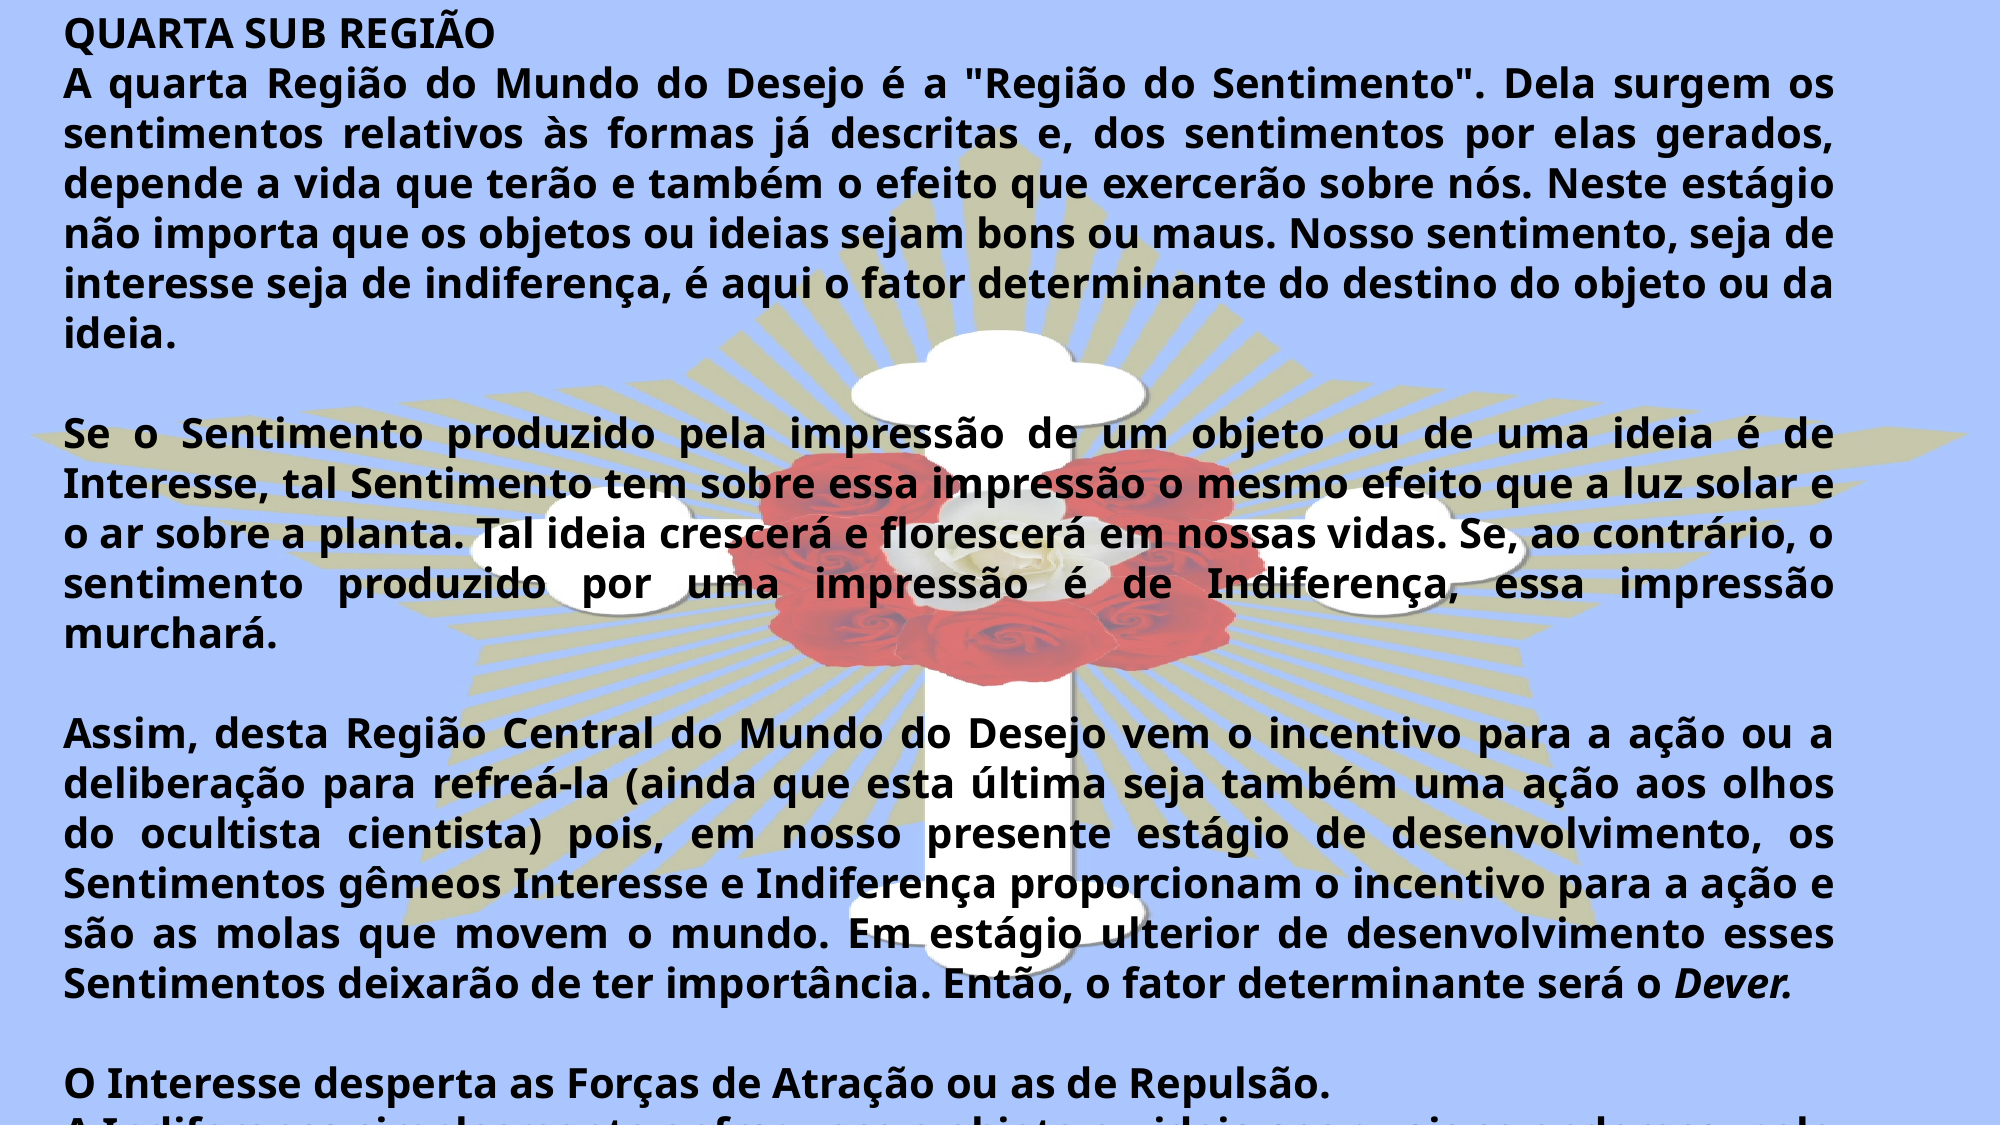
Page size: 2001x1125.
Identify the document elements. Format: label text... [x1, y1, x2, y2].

text_box QUARTA SUB REGIÃO A quarta Região do Mundo do Desejo é a "Região do Sentimento". Dela surgem os sentimentos relativos às formas já descritas e, dos sentimentos por elas gerados, depende a vida que terão e também o efeito que exercerão sobre nós. Neste estágio não importa que os objetos ou ideias sejam bons ou maus. Nosso sentimento, seja de interesse seja de indiferença, é aqui o fator determinante do destino do objeto ou da ideia. Se o Sentimento produzido pela impressão de um objeto ou de uma ideia é de Interesse, tal Sentimento tem sobre essa impressão o mesmo efeito que a luz solar e o ar sobre a planta. Tal ideia crescerá e florescerá em nossas vidas. Se, ao contrário, o sentimento produzido por uma impressão é de Indiferença, essa impressão murchará. Assim, desta Região Central do Mundo do Desejo vem o incentivo para a ação ou a deliberação para refreá-la (ainda que esta última seja também uma ação aos olhos do ocultista cientista) pois, em nosso presente estágio de desenvolvimento, os Sentimentos gêmeos Interesse e Indiferença proporcionam o incentivo para a ação e são as molas que movem o mundo. Em estágio ulterior de desenvolvimento esses Sentimentos deixarão de ter importância. Então, o fator determinante será o Dever. O Interesse desperta as Forças de Atração ou as de Repulsão. A Indiferença simplesmente enfraquece o objeto ou ideia aos quais se endereça, pelo menos no que se refere à nossa ligação com eles. [48, 0, 1851, 1125]
